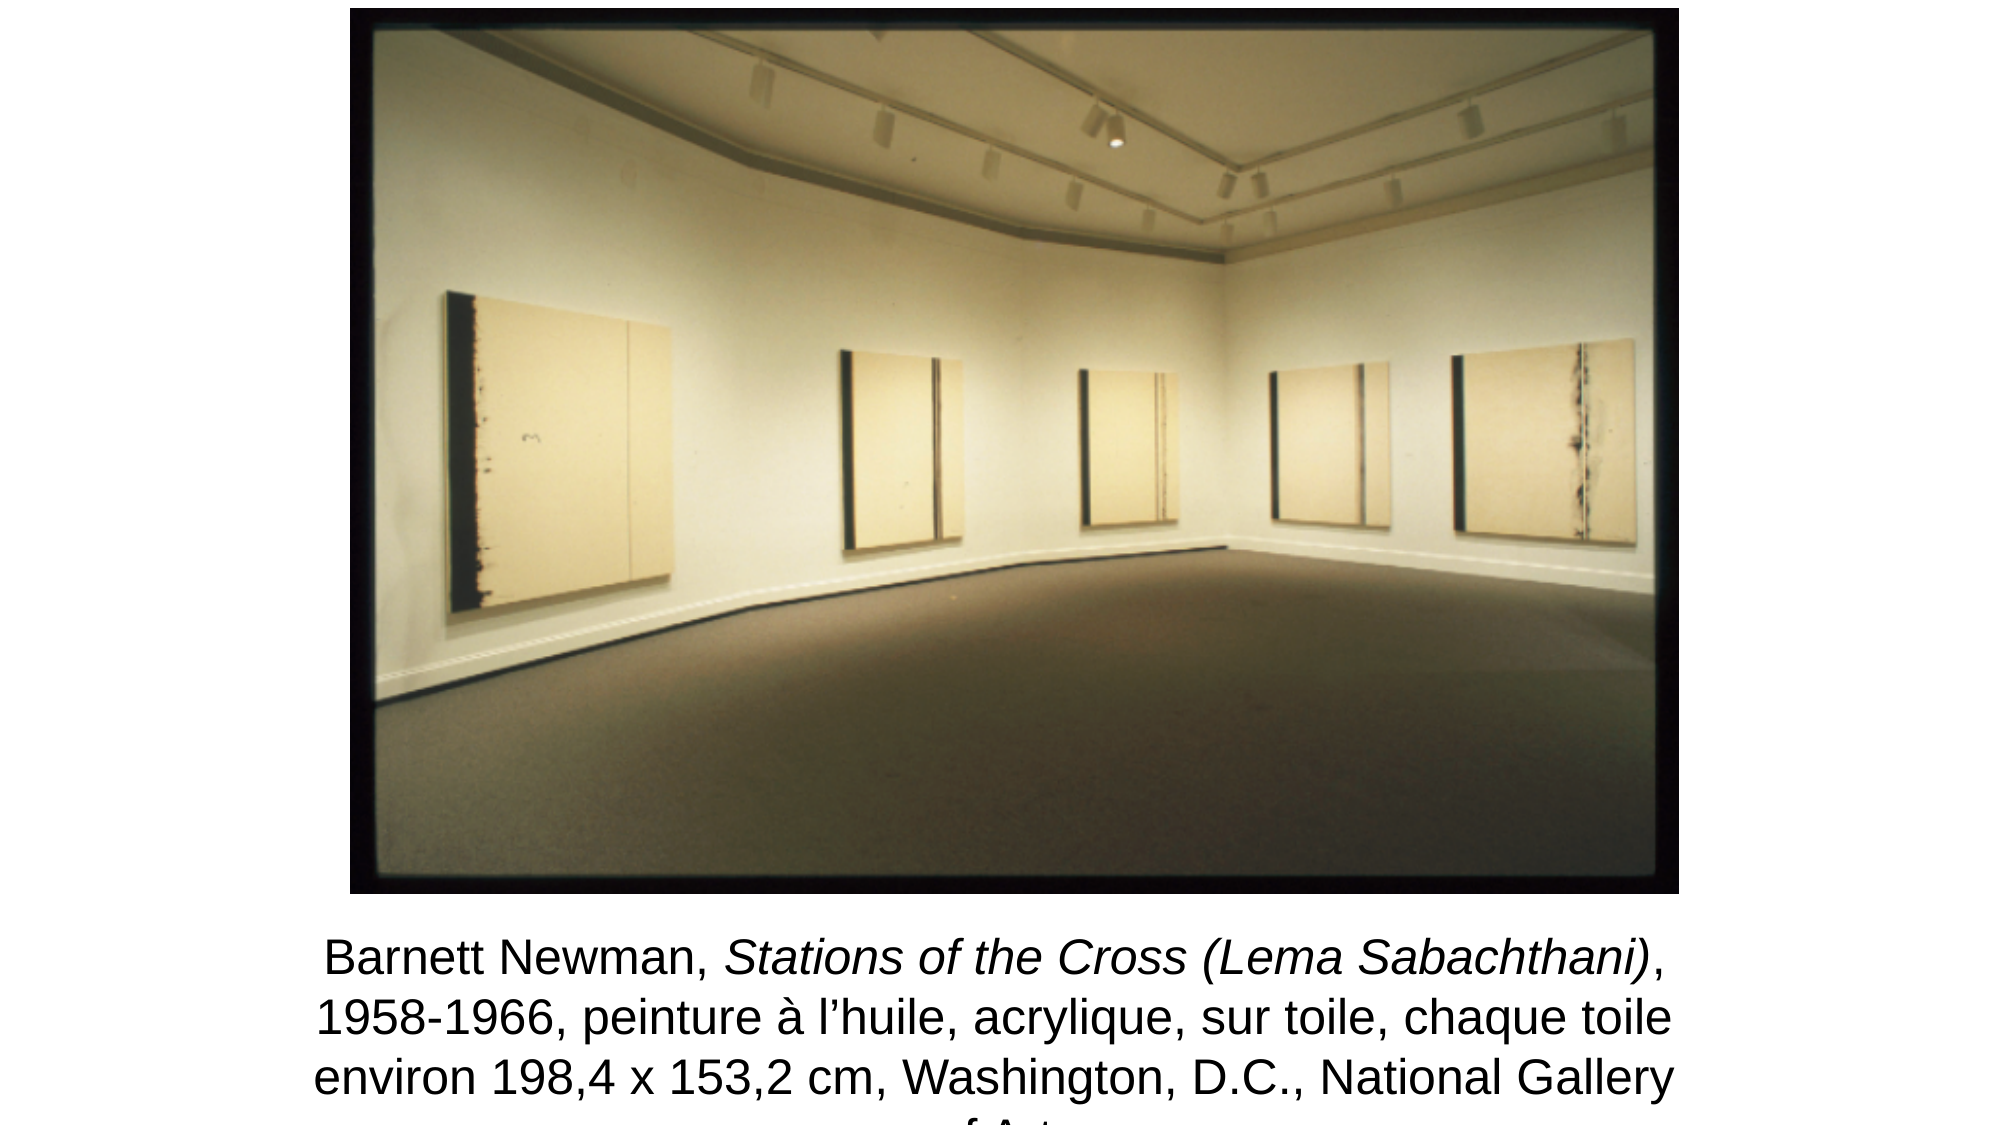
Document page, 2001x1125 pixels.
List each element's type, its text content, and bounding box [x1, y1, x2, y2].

text_box Barnett Newman, Stations of the Cross (Lema Sabachthani), 1958-1966, peinture à l’huile, acrylique, sur toile, chaque toile environ 198,4 x 153,2 cm, Washington, D.C., National Gallery of Art [292, 916, 1697, 1125]
picture [350, 8, 1679, 894]
